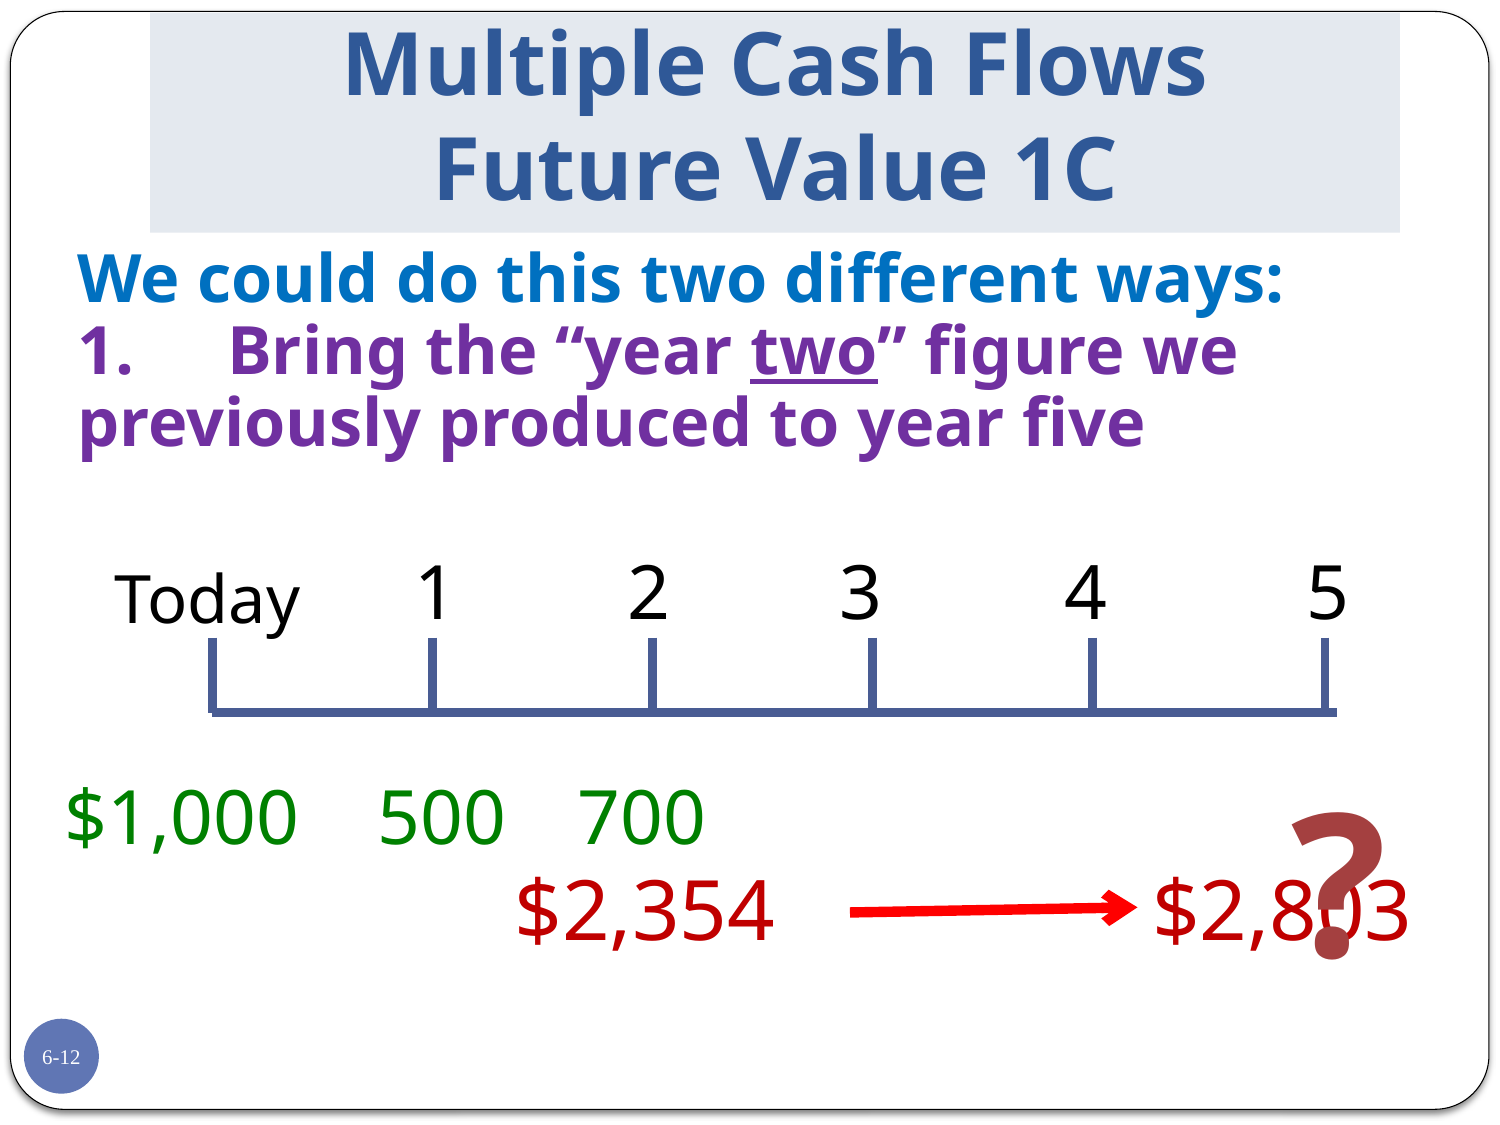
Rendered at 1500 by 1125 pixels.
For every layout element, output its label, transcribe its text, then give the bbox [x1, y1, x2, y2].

text_box 500 [362, 762, 562, 868]
text_box $1,000 [49, 762, 362, 868]
text_box $2,354 [499, 849, 875, 965]
text_box 700 [562, 762, 850, 849]
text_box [99, 537, 1369, 713]
text_box We could do this two different ways: 1. Bring the “year two” figure we previously produced to year five [62, 237, 1463, 468]
text_box $2,803 [1137, 849, 1262, 965]
slide_number 6-12 [23, 1018, 99, 1094]
text_box $2,803 [1417, 849, 1500, 965]
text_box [849, 907, 1138, 913]
title Multiple Cash Flows Future Value 1C [149, 12, 1401, 233]
text_box ? [1262, 749, 1417, 1005]
